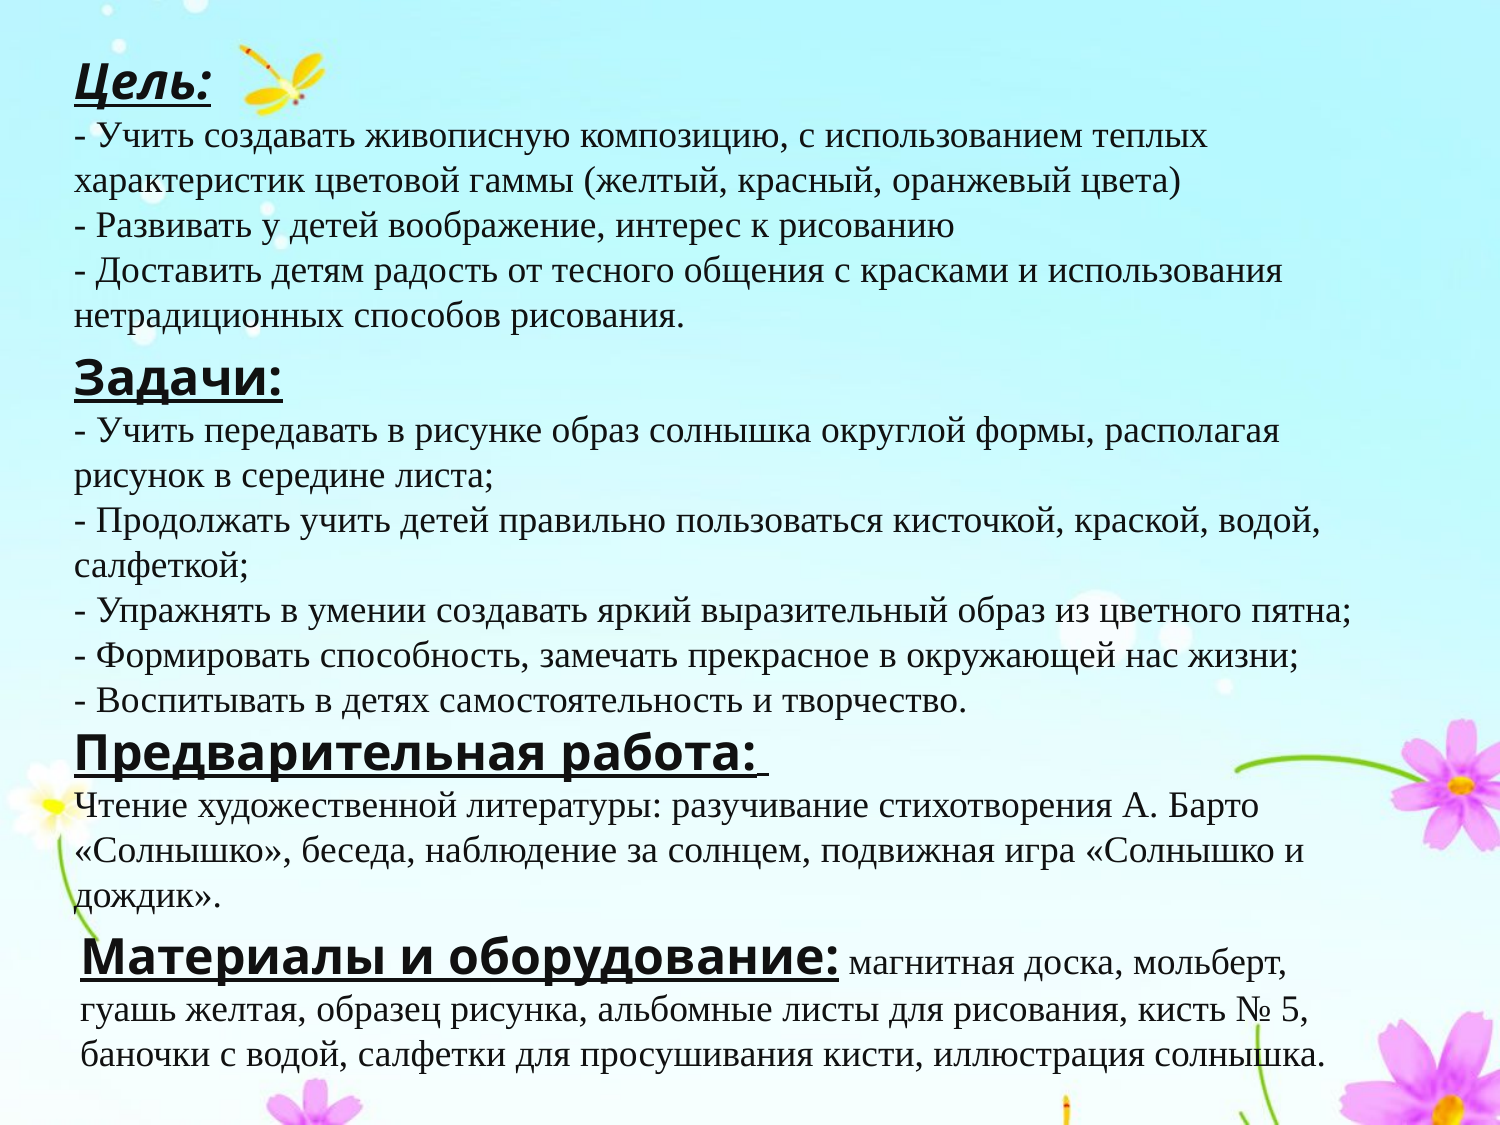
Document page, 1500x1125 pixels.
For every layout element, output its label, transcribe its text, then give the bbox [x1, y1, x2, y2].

text_box Цель: - Учить создавать живописную композицию, с использованием теплых характеристик цветовой гаммы (желтый, красный, оранжевый цвета) - Развивать у детей воображение, интерес к рисованию - Доставить детям радость от тесного общения с красками и использования нетрадиционных способов рисования. [59, 42, 1359, 338]
text_box Задачи: - Учить передавать в рисунке образ солнышка округлой формы, располагая рисунок в середине листа; - Продолжать учить детей правильно пользоваться кисточкой, краской, водой, салфеткой; - Упражнять в умении создавать яркий выразительный образ из цветного пятна; - Формировать способность, замечать прекрасное в окружающей нас жизни; - Воспитывать в детях самостоятельность и творчество. Предварительная работа: Чтение художественной литературы: разучивание стихотворения А. Барто «Солнышко», беседа, наблюдение за солнцем, подвижная игра «Солнышко и дождик». [59, 338, 1397, 923]
text_box Материалы и оборудование: магнитная доска, мольберт, гуашь желтая, образец рисунка, альбомные листы для рисования, кисть № 5, баночки с водой, салфетки для просушивания кисти, иллюстрация солнышка. [65, 916, 1400, 1082]
picture [0, 0, 1500, 1125]
